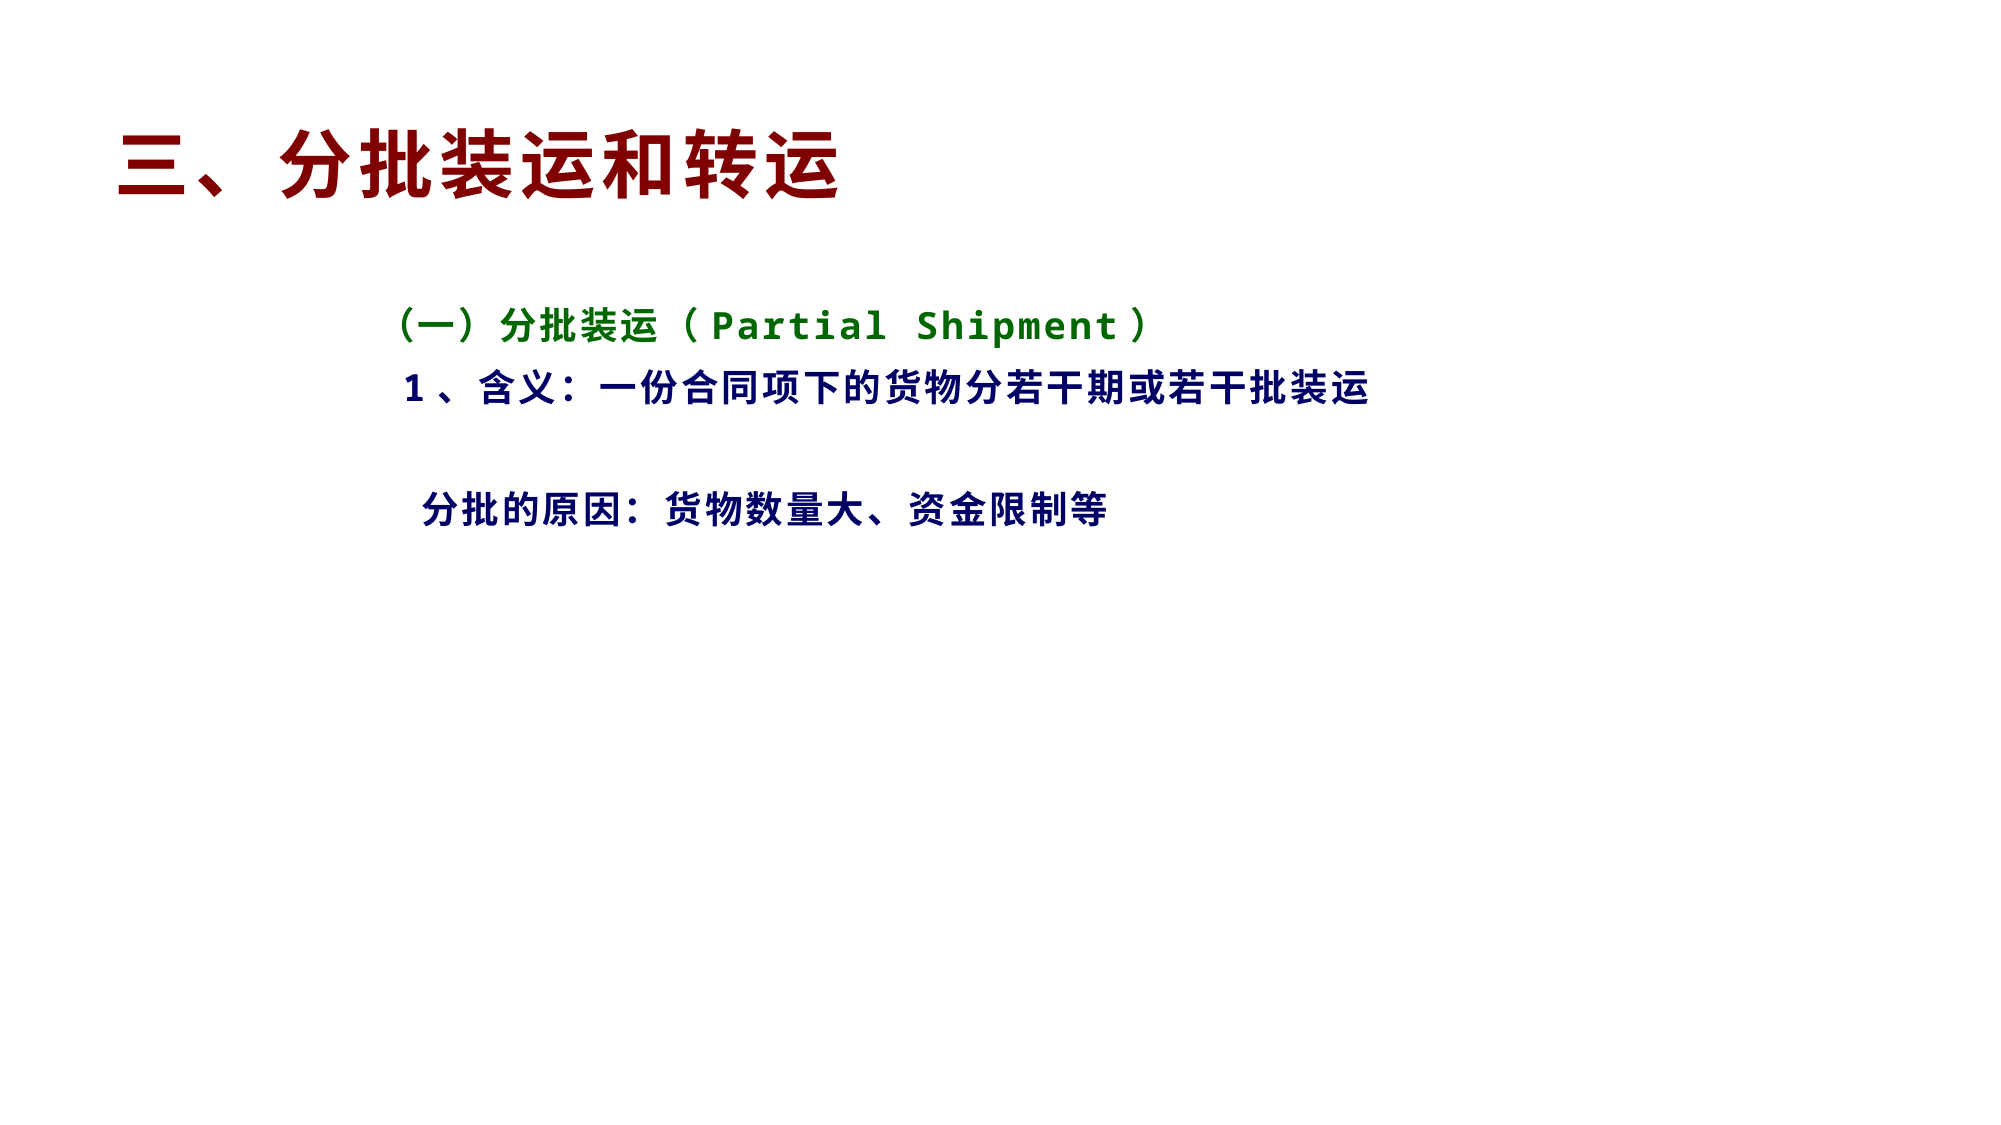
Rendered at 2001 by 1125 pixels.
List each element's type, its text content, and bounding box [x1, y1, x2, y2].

list （一）分批装运（Partial Shipment） 1、含义：一份合同项下的货物分若干期或若干批装运 分批的原因：货物数量大、资金限制等 [362, 299, 1650, 900]
title 三、分批装运和转运 [99, 99, 1900, 216]
